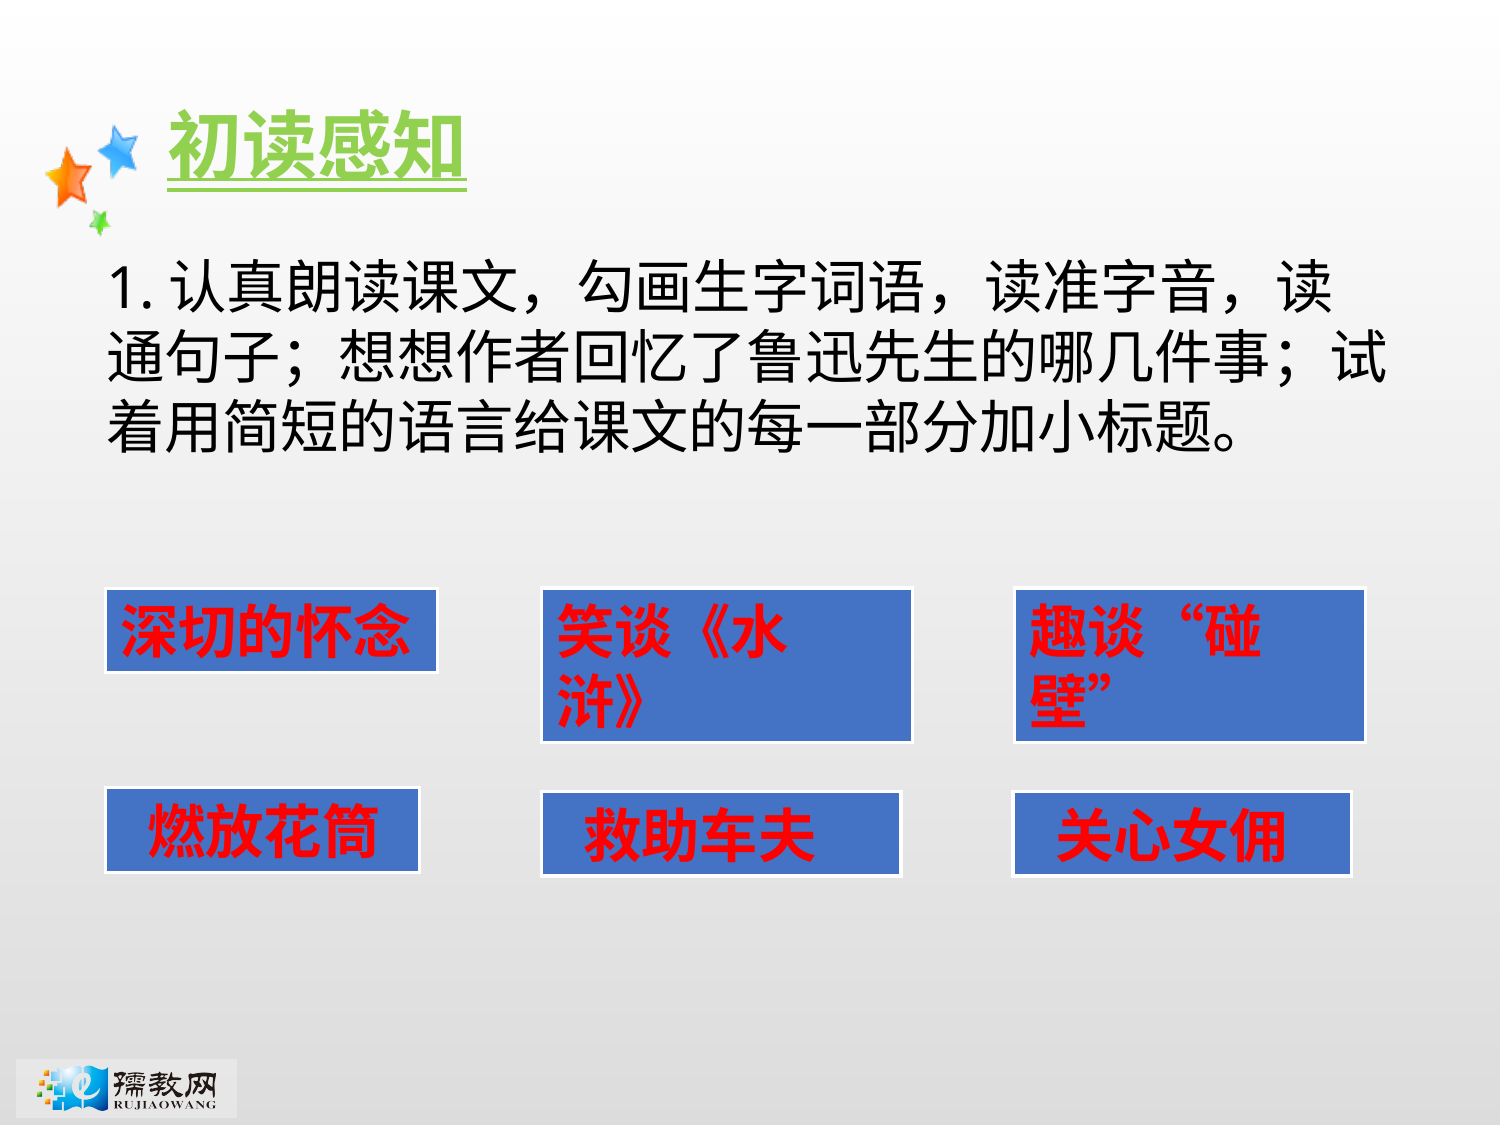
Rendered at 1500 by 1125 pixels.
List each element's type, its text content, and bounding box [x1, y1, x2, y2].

text_box 关心女佣 [1011, 790, 1353, 878]
text_box 初读感知 [152, 91, 483, 196]
text_box 趣谈“碰壁” [1013, 586, 1367, 744]
picture [16, 1059, 237, 1118]
text_box 1.认真朗读课文，勾画生字词语，读准字音，读通句子；想想作者回忆了鲁迅先生的哪几件事；试着用简短的语言给课文的每一部分加小标题。 [91, 242, 1407, 468]
text_box 笑谈《水浒》 [540, 586, 914, 744]
text_box 救助车夫 [540, 790, 903, 878]
picture [44, 119, 138, 243]
text_box 深切的怀念 [104, 587, 439, 674]
text_box 燃放花筒 [104, 786, 421, 874]
